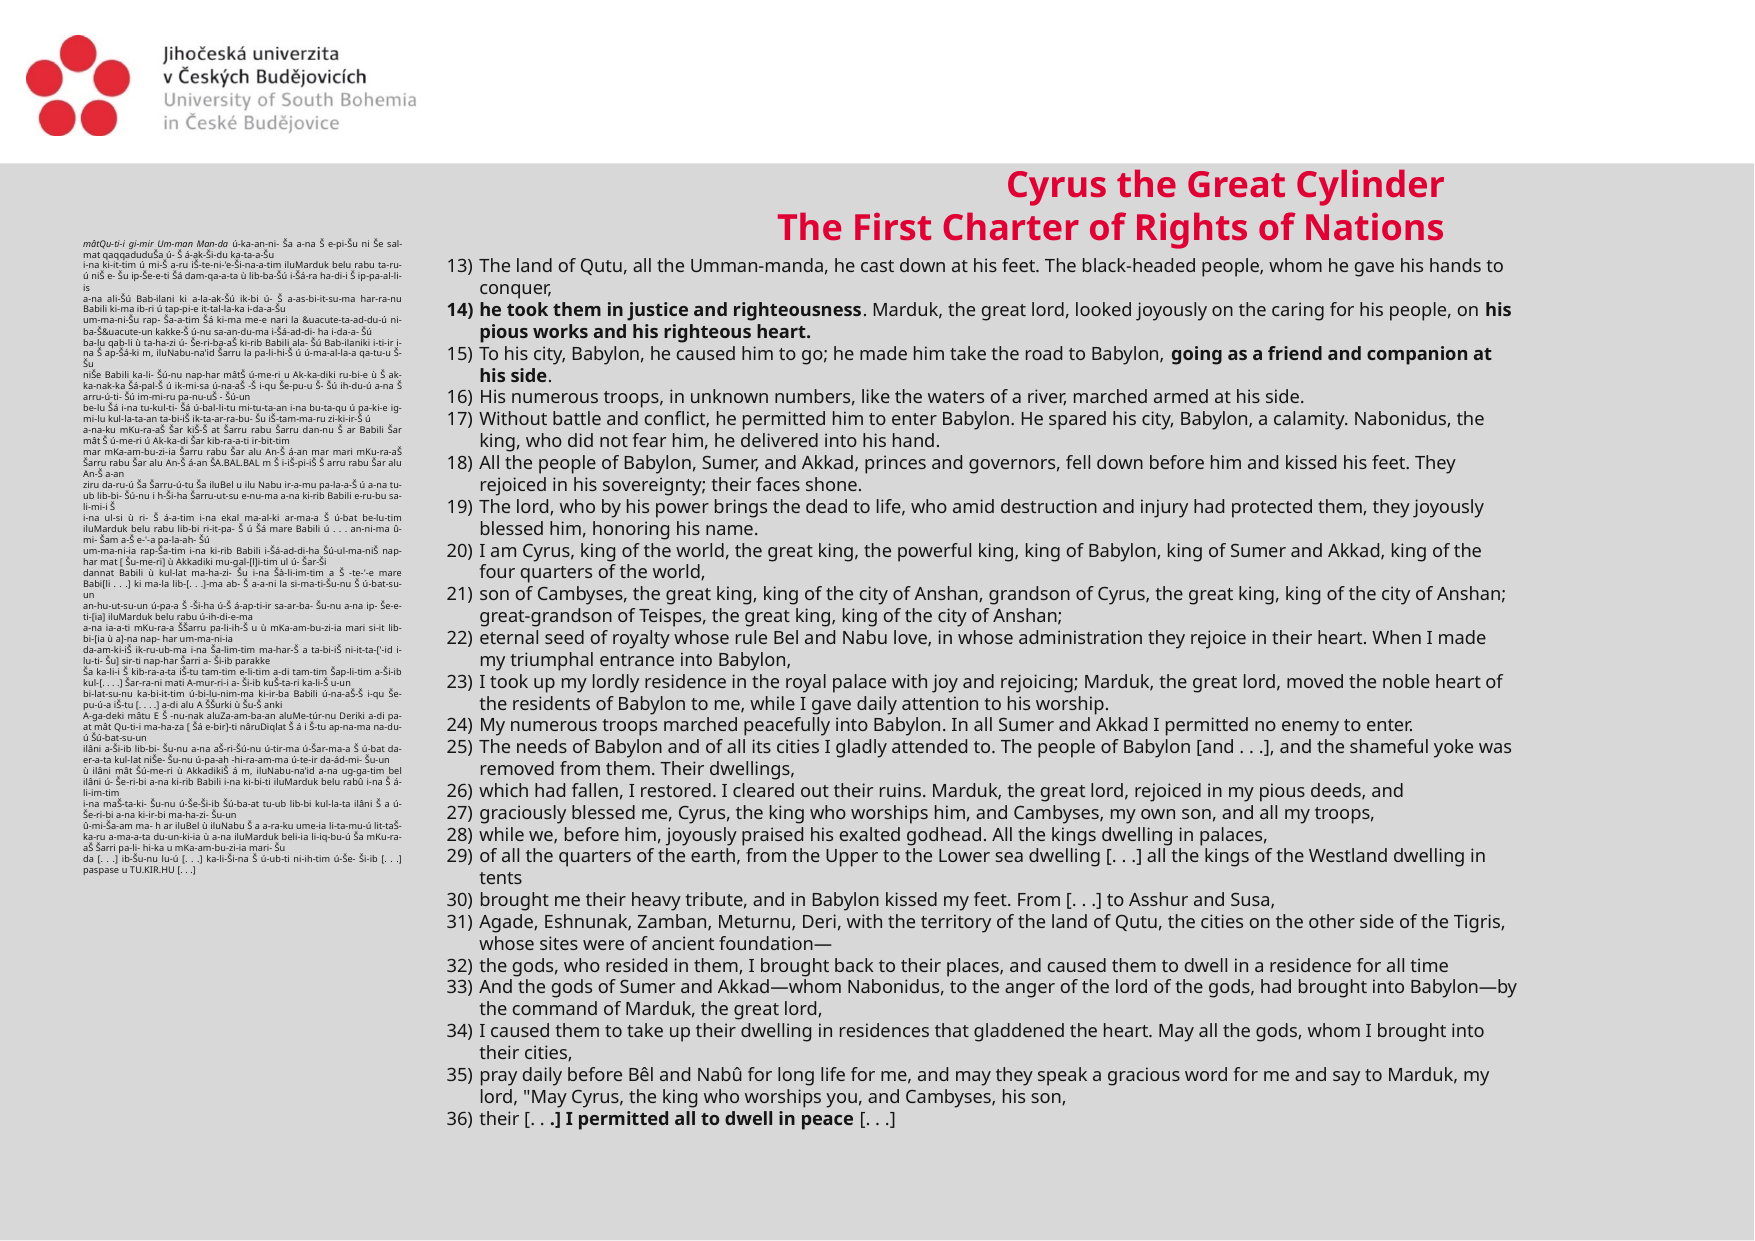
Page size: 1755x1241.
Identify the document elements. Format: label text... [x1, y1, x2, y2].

title Cyrus the Great Cylinder The First Charter of Rights of Nations [276, 153, 1461, 256]
list The land of Qutu, all the Umman-manda, he cast down at his feet. The black-headed people, whom he gave his hands to conquer, he took them in justice and righteousness. Marduk, the great lord, looked joyously on the caring for his people, on his pious works and his righteous heart. To his city, Babylon, he caused him to go; he made him take the road to Babylon, going as a friend and companion at his side. His numerous troops, in unknown numbers, like the waters of a river, marched armed at his side. Without battle and conflict, he permitted him to enter Babylon. He spared his city, Babylon, a calamity. Nabonidus, the king, who did not fear him, he delivered into his hand. All the people of Babylon, Sumer, and Akkad, princes and governors, fell down before him and kissed his feet. They rejoiced in his sovereignty; their faces shone. The lord, who by his power brings the dead to life, who amid destruction and injury had protected them, they joyously blessed him, honoring his name. I am Cyrus, king of the world, the great king, the powerful king, king of Babylon, king of Sumer and Akkad, king of the four quarters of the world, son of Cambyses, the great king, king of the city of Anshan, grandson of Cyrus, the great king, king of the city of Anshan; great-grandson of Teispes, the great king, king of the city of Anshan; eternal seed of royalty whose rule Bel and Nabu love, in whose administration they rejoice in their heart. When I made my triumphal entrance into Babylon, I took up my lordly residence in the royal palace with joy and rejoicing; Marduk, the great lord, moved the noble heart of the residents of Babylon to me, while I gave daily attention to his worship. My numerous troops marched peacefully into Babylon. In all Sumer and Akkad I permitted no enemy to enter. The needs of Babylon and of all its cities I gladly attended to. The people of Babylon [and . . .], and the shameful yoke was removed from them. Their dwellings, which had fallen, I restored. I cleared out their ruins. Marduk, the great lord, rejoiced in my pious deeds, and graciously blessed me, Cyrus, the king who worships him, and Cambyses, my own son, and all my troops, while we, before him, joyously praised his exalted godhead. All the kings dwelling in palaces, of all the quarters of the earth, from the Upper to the Lower sea dwelling [. . .] all the kings of the Westland dwelling in tents brought me their heavy tribute, and in Babylon kissed my feet. From [. . .] to Asshur and Susa, Agade, Eshnunak, Zamban, Meturnu, Deri, with the territory of the land of Qutu, the cities on the other side of the Tigris, whose sites were of ancient foundation— the gods, who resided in them, I brought back to their places, and caused them to dwell in a residence for all time And the gods of Sumer and Akkad—whom Nabonidus, to the anger of the lord of the gods, had brought into Babylon—by the command of Marduk, the great lord, I caused them to take up their dwelling in residences that gladdened the heart. May all the gods, whom I brought into their cities, pray daily before Bêl and Nabû for long life for me, and may they speak a gracious word for me and say to Marduk, my lord, "May Cyrus, the king who worships you, and Cambyses, his son, their [. . .] I permitted all to dwell in peace [. . .] [431, 247, 1535, 1201]
list mâtQu-ti-i gi-mir Um-man Man-da ú-ka-an-ni- Ša a-na Š e-pi-Šu ni Še sal-mat qaqqaduduŠa ú- Š á-ak-Ši-du ka-ta-a-Šu i-na ki-it-tim ú mi-Š a-ru iŠ-te-ni-'e-Ši-na-a-tim iluMarduk belu rabu ta-ru-ú niŠ e- Šu ip-Še-e-ti Šá dam-qa-a-ta ù lib-ba-Šú i-Šá-ra ha-di-i Š ip-pa-al-li-is a-na ali-Šú Bab-ilani ki a-la-ak-Šú ik-bi ú- Š a-as-bi-it-su-ma har-ra-nu Babili ki-ma ib-ri ú tap-pi-e it-tal-la-ka i-da-a-Šu um-ma-ni-Šu rap- Ša-a-tim Šá ki-ma me-e nari la &uacute-ta-ad-du-ú ni-ba-Š&uacute-un kakke-Š ú-nu sa-an-du-ma i-Šá-ad-di- ha i-da-a- Šú ba-lu qab-li ù ta-ha-zi ú- Še-ri-ba-aŠ ki-rib Babili ala- Šú Bab-ilaniki i-ti-ir i-na Š ap-Šá-ki m, iluNabu-na'id Šarru la pa-li-hi-Š ú ú-ma-al-la-a qa-tu-u Š- Šu niŠe Babili ka-li- Šú-nu nap-har mâtŠ ú-me-ri u Ak-ka-diki ru-bi-e ù Š ak-ka-nak-ka Šá-pal-Š ú ik-mi-sa ú-na-aŠ -Š i-qu Še-pu-u Š- Šú ih-du-ú a-na Š arru-ú-ti- Šú im-mi-ru pa-nu-uŠ - Šú-un be-lu Šá i-na tu-kul-ti- Šá ú-bal-li-tu mi-tu-ta-an i-na bu-ta-qu ú pa-ki-e ig-mi-lu kul-la-ta-an ta-bi-iŠ ik-ta-ar-ra-bu- Šu iŠ-tam-ma-ru zi-ki-ir-Š ú a-na-ku mKu-ra-aŠ Šar kiŠ-Š at Šarru rabu Šarru dan-nu Š ar Babili Šar mât Š ú-me-ri ú Ak-ka-di Šar kib-ra-a-ti ir-bit-tim mar mKa-am-bu-zi-ia Šarru rabu Šar alu An-Š á-an mar mari mKu-ra-aŠ Šarru rabu Šar alu An-Š á-an ŠA.BAL.BAL m Š i-iŠ-pi-iŠ Š arru rabu Šar alu An-Š a-an ziru da-ru-ú Ša Šarru-ú-tu Ša iluBel u ilu Nabu ir-a-mu pa-la-a-Š ú a-na tu-ub lib-bi- Šú-nu i h-Ši-ha Šarru-ut-su e-nu-ma a-na ki-rib Babili e-ru-bu sa-li-mi-i Š i-na ul-si ù ri- Š á-a-tim i-na ekal ma-al-ki ar-ma-a Š ú-bat be-lu-tim iluMarduk belu rabu lib-bi ri-it-pa- Š ú Šá mare Babili ú . . . an-ni-ma û-mi- Šam a-Š e-'-a pa-la-ah- Šú um-ma-ni-ia rap-Ša-tim i-na ki-rib Babili i-Šá-ad-di-ha Šú-ul-ma-niŠ nap-har mat [ Šu-me-ri] ù Akkadiki mu-gal-[l]i-tim ul ú- Šar-Ši dannat Babili ù kul-lat ma-ha-zi- Šu i-na Šà-li-im-tim a Š -te-'-e mare Babi[li . . .] ki ma-la lib-[. . .]-ma ab- Š a-a-ni la si-ma-ti-Šu-nu Š ú-bat-su-un an-hu-ut-su-un ú-pa-a Š -Ši-ha ú-Š á-ap-ti-ir sa-ar-ba- Šu-nu a-na ip- Še-e-ti-[ia] iluMarduk belu rabu ú-ih-di-e-ma a-na ia-a-ti mKu-ra-a ŠŠarru pa-li-ih-Š u ù mKa-am-bu-zi-ia mari si-it lib-bi-[ia ù a]-na nap- har um-ma-ni-ia da-am-ki-iŠ ik-ru-ub-ma i-na Ša-lim-tim ma-har-Š a ta-bi-iŠ ni-it-ta-['-id i-lu-ti- Šu] sir-ti nap-har Šarri a- Ši-ib parakke Ša ka-li-i Š kib-ra-a-ta iŠ-tu tam-tim e-li-tim a-di tam-tim Šap-li-tim a-Ši-ib kul-[. . . .] Šar-ra-ni mati A-mur-ri-i a- Ši-ib kuŠ-ta-ri ka-li-Š u-un bi-lat-su-nu ka-bi-it-tim ú-bi-lu-nim-ma ki-ir-ba Babili ú-na-aŠ-Š i-qu Še-pu-ú-a iŠ-tu [. . . .] a-di alu A ŠŠurki ù Šu-Š anki A-ga-deki mâtu E Š -nu-nak aluZa-am-ba-an aluMe-túr-nu Deriki a-di pa-at mât Qu-ti-i ma-ha-za [ Šá e-bir]-ti nâruDiqlat Š á i Š-tu ap-na-ma na-du-ú Šú-bat-su-un ilâni a-Ši-ib lib-bi- Šu-nu a-na aŠ-ri-Šú-nu ú-tir-ma ú-Šar-ma-a Š ú-bat da-er-a-ta kul-lat niŠe- Šu-nu ú-pa-ah -hi-ra-am-ma ú-te-ir da-ád-mi- Šu-un ù ilâni mât Šú-me-ri ù AkkadikiŠ á m, iluNabu-na'id a-na ug-ga-tim bel ilâni ú- Še-ri-bi a-na ki-rib Babili i-na ki-bi-ti iluMarduk belu rabû i-na Š á-li-im-tim i-na maŠ-ta-ki- Šu-nu ú-Še-Ši-ib Šú-ba-at tu-ub lib-bi kul-la-ta ilâni Š a ú-Še-ri-bi a-na ki-ir-bi ma-ha-zi- Šu-un û-mi-Ša-am ma- h ar iluBel ù iluNabu Š a a-ra-ku ume-ia li-ta-mu-ú lit-taŠ-ka-ru a-ma-a-ta du-un-ki-ia ù a-na iluMarduk beli-ia li-iq-bu-ú Ša mKu-ra-aŠ Šarri pa-li- hi-ka u mKa-am-bu-zi-ia mari- Šu da [. . .] ib-Šu-nu lu-ú [. . .] ka-li-Ši-na Š ú-ub-ti ni-ih-tim ú-Še- Ši-ib [. . .] paspase u TU.KIR.HU [. . .] [68, 230, 418, 1218]
picture [26, 35, 417, 136]
